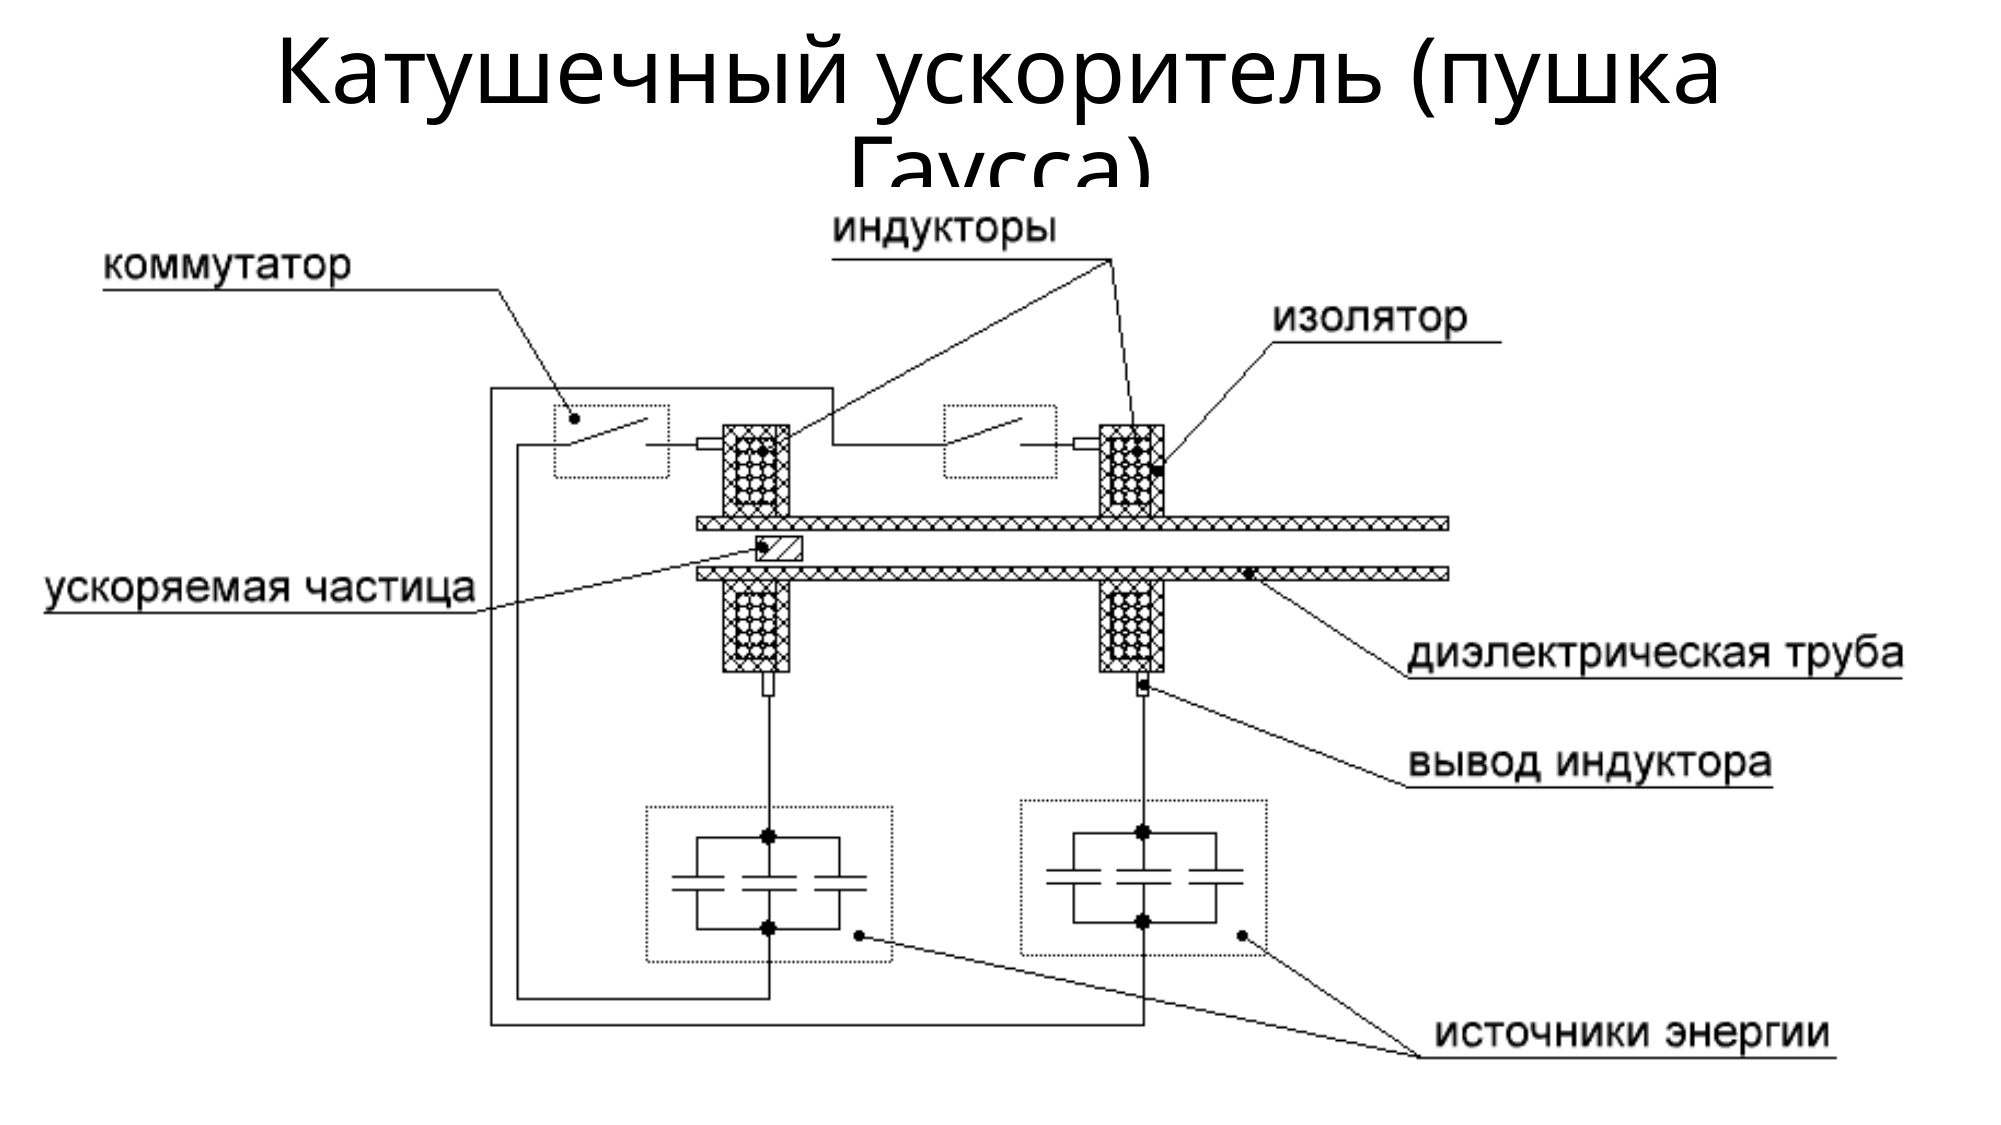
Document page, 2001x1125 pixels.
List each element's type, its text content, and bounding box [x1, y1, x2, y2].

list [31, 187, 1969, 1086]
title Катушечный ускоритель (пушка Гаусса) [137, 59, 1863, 187]
